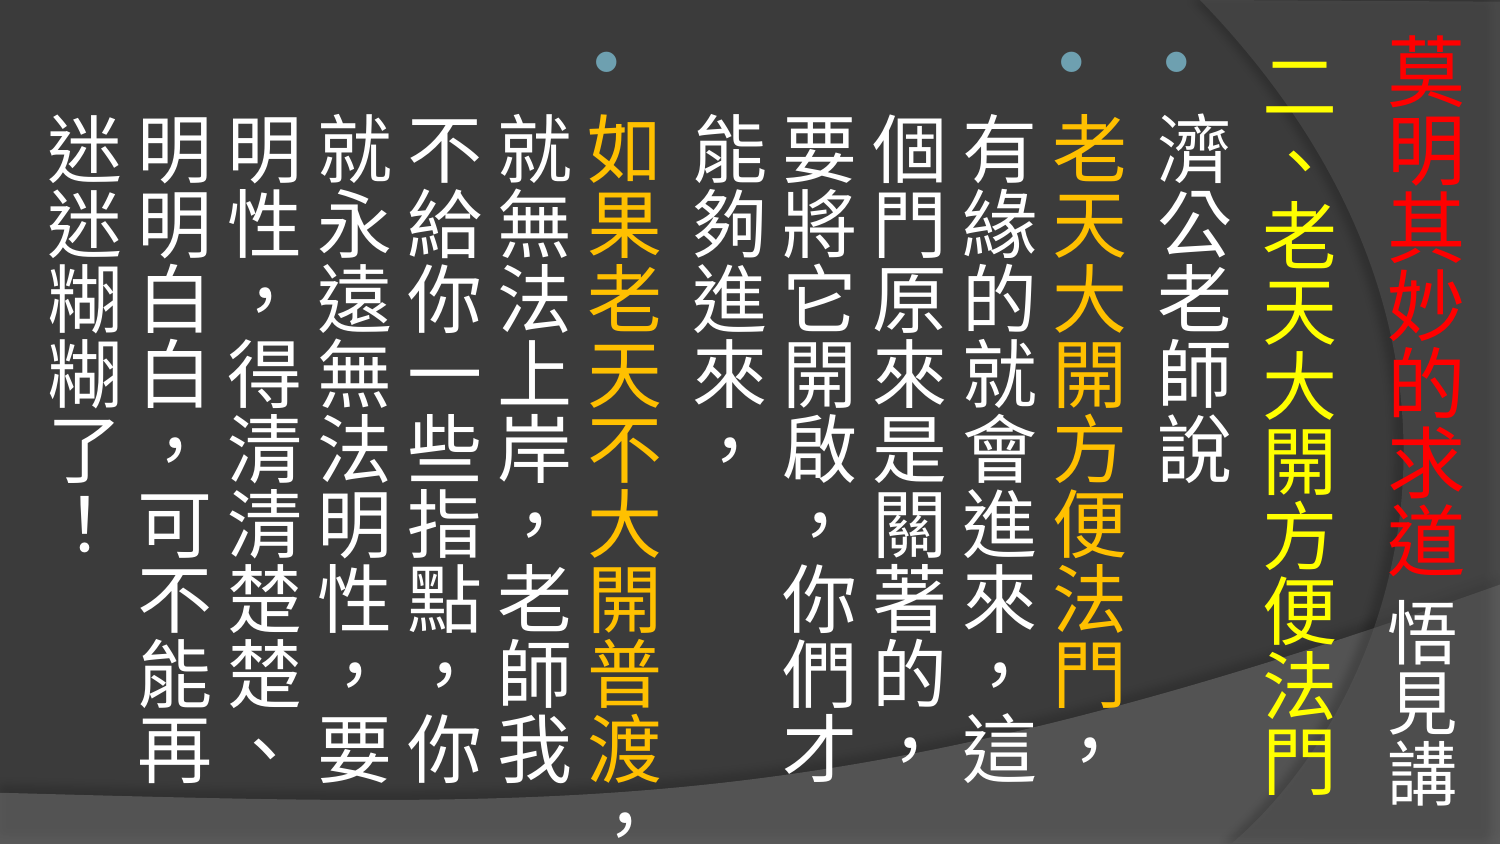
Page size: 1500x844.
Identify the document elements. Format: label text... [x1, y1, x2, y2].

title 莫明其妙的求道 悟見講 [1364, 21, 1483, 820]
list 二、老天大開方便法門 濟公老師說 老天大開方便法門，有緣的就會進來，這個門原來是關著的，要將它開啟，你們才能夠進來， 如果老天不大開普渡，就無法上岸，老師我不給你一些指點，你就永遠無法明性，要明性，得清清楚楚、明明白白，可不能再迷迷糊糊了！ [29, 27, 1365, 820]
